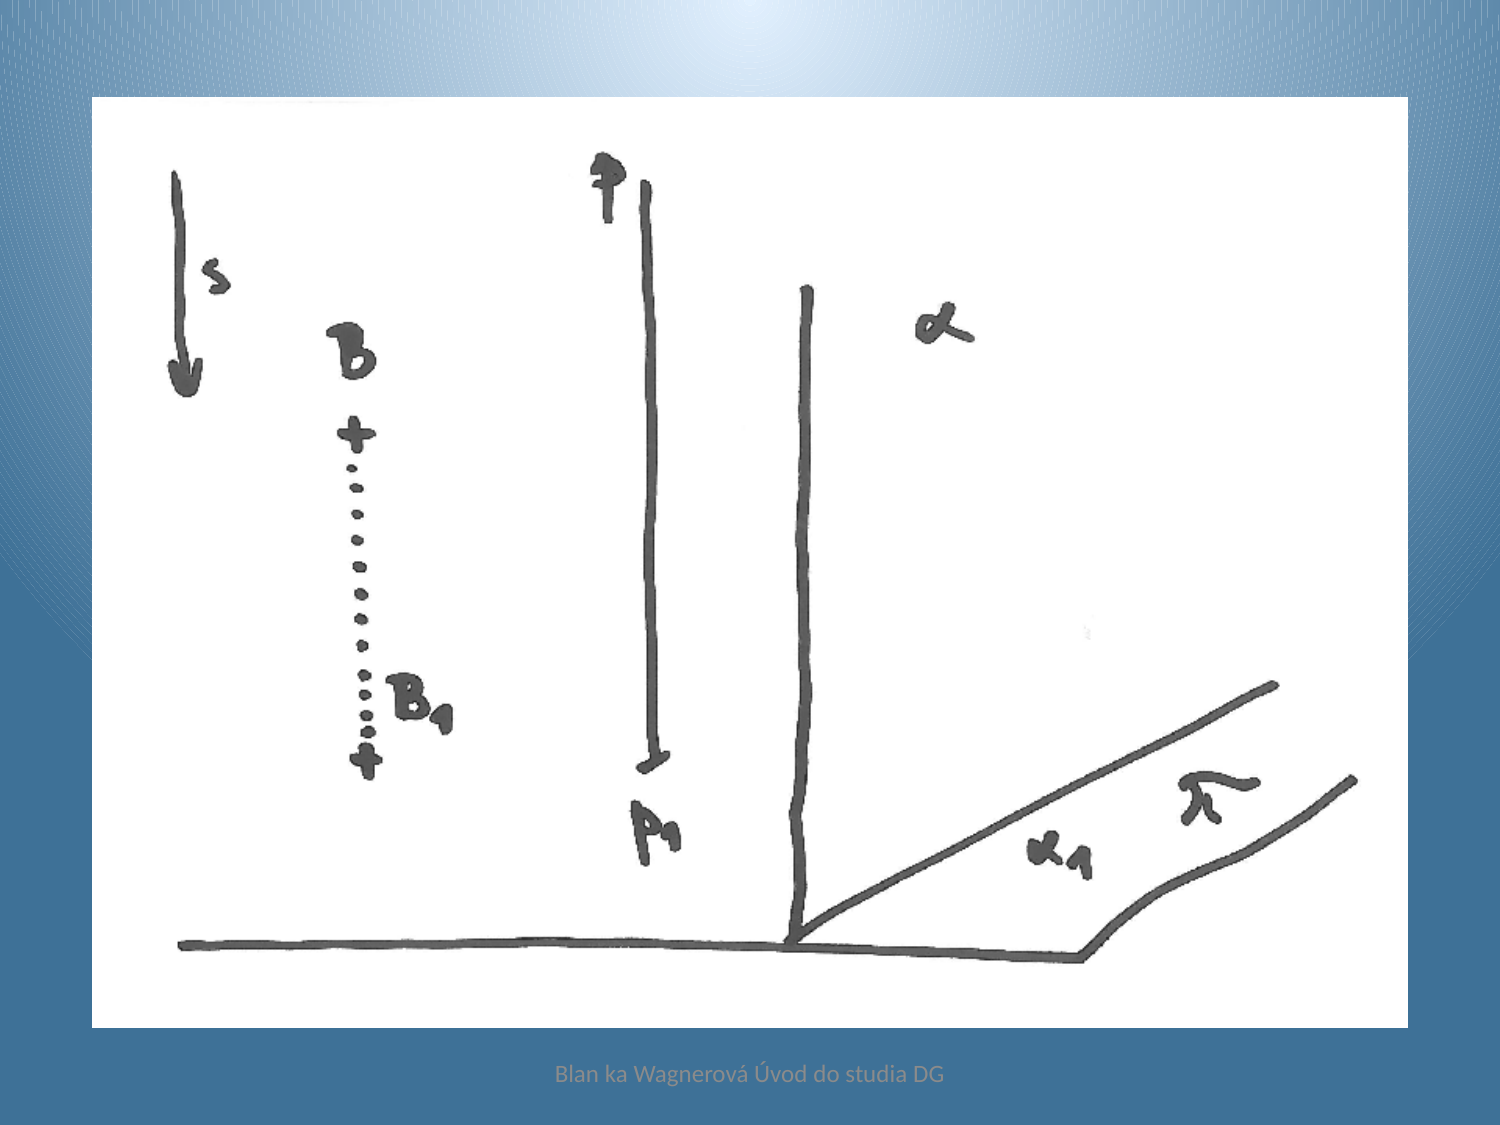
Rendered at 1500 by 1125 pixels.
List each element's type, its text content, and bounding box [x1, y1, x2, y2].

footer Blan ka Wagnerová Úvod do studia DG [512, 1042, 988, 1103]
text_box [91, 97, 1408, 1028]
